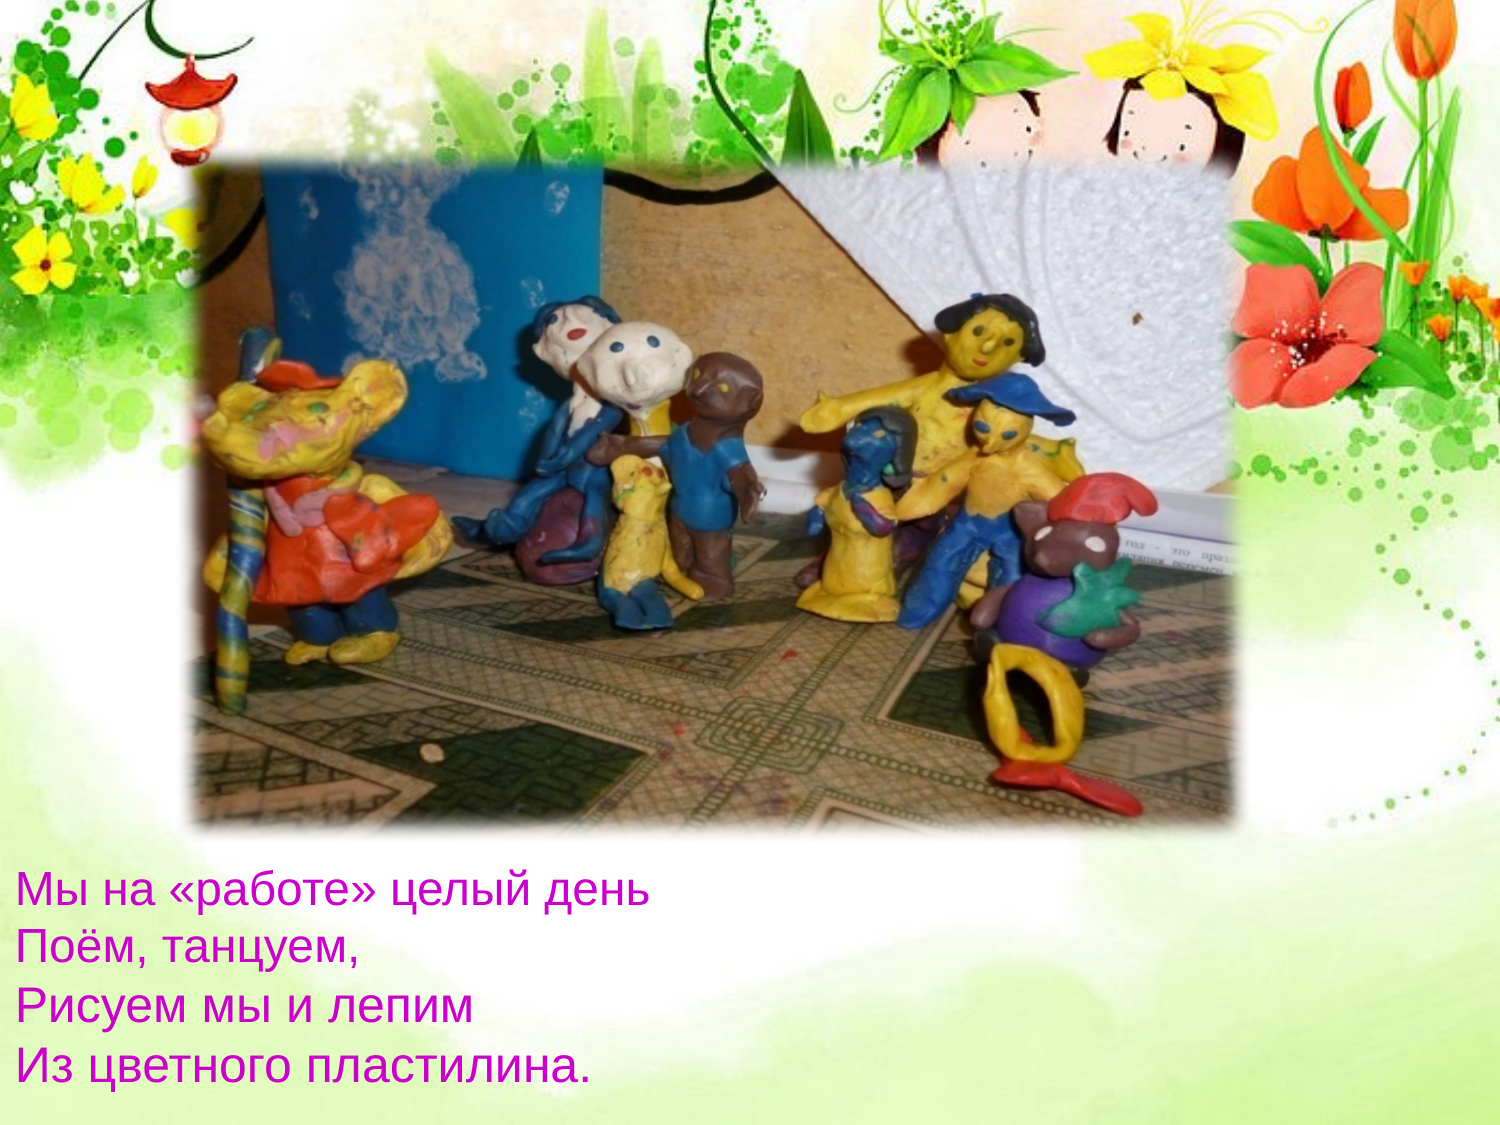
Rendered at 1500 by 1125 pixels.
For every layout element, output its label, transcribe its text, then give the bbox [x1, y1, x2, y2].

text_box Мы на «работе» целый день Поём, танцуем, Рисуем мы и лепим Из цветного пластилина. [0, 849, 850, 1125]
picture [0, 0, 1500, 1125]
